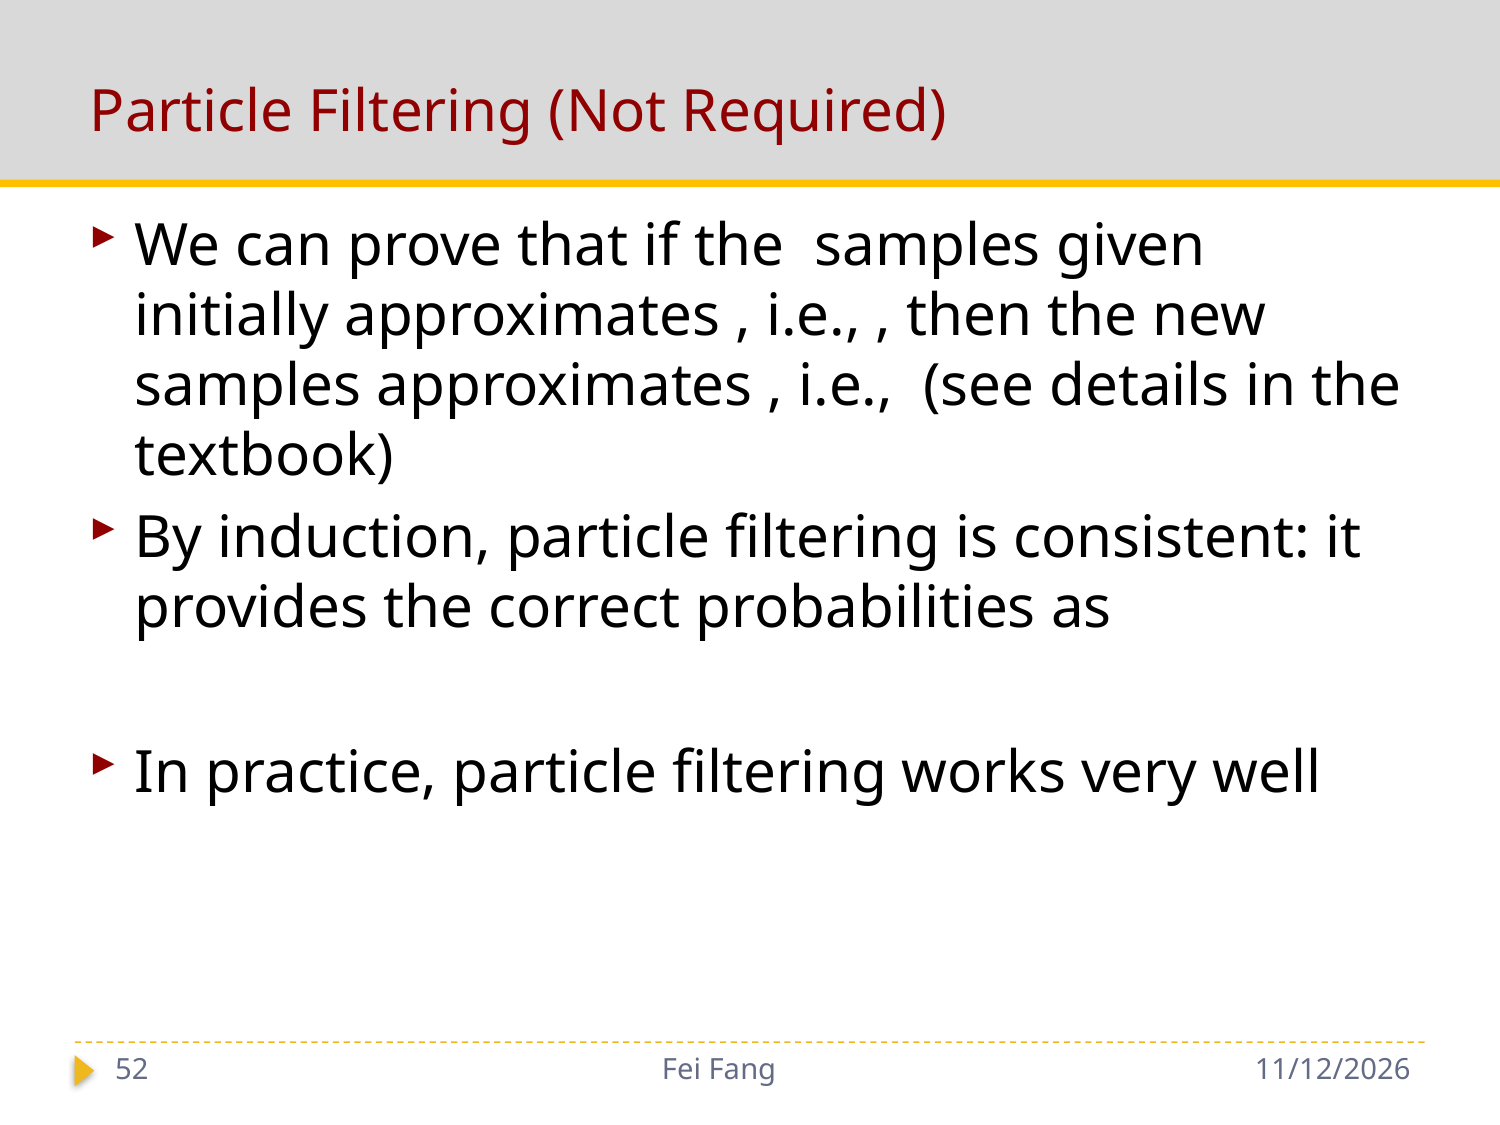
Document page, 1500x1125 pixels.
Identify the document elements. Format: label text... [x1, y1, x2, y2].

footer Fei Fang [235, 1042, 1205, 1103]
slide_number 52 [100, 1042, 235, 1103]
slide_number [1205, 1042, 1426, 1103]
title Particle Filtering (Not Required) [75, 24, 1425, 151]
